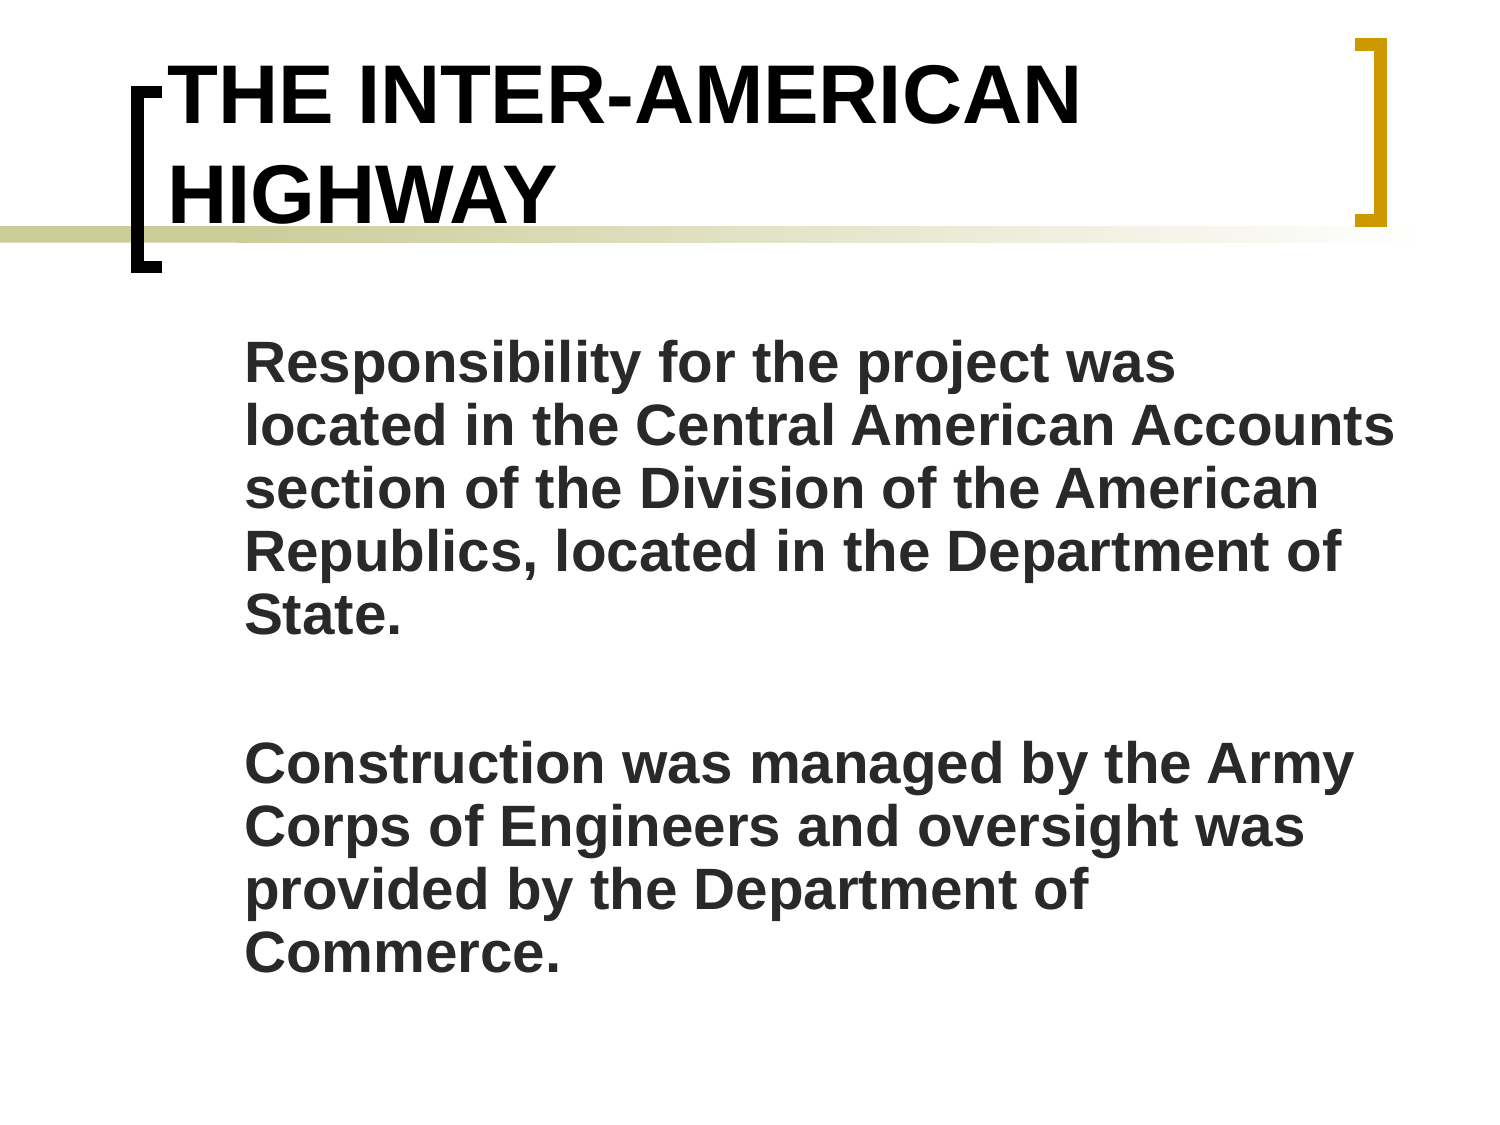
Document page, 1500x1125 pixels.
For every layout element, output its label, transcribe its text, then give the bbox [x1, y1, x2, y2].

title THE INTER-AMERICAN HIGHWAY [152, 15, 1328, 248]
list Responsibility for the project was located in the Central American Accounts section of the Division of the American Republics, located in the Department of State. Construction was managed by the Army Corps of Engineers and oversight was provided by the Department of Commerce. [155, 324, 1413, 1000]
